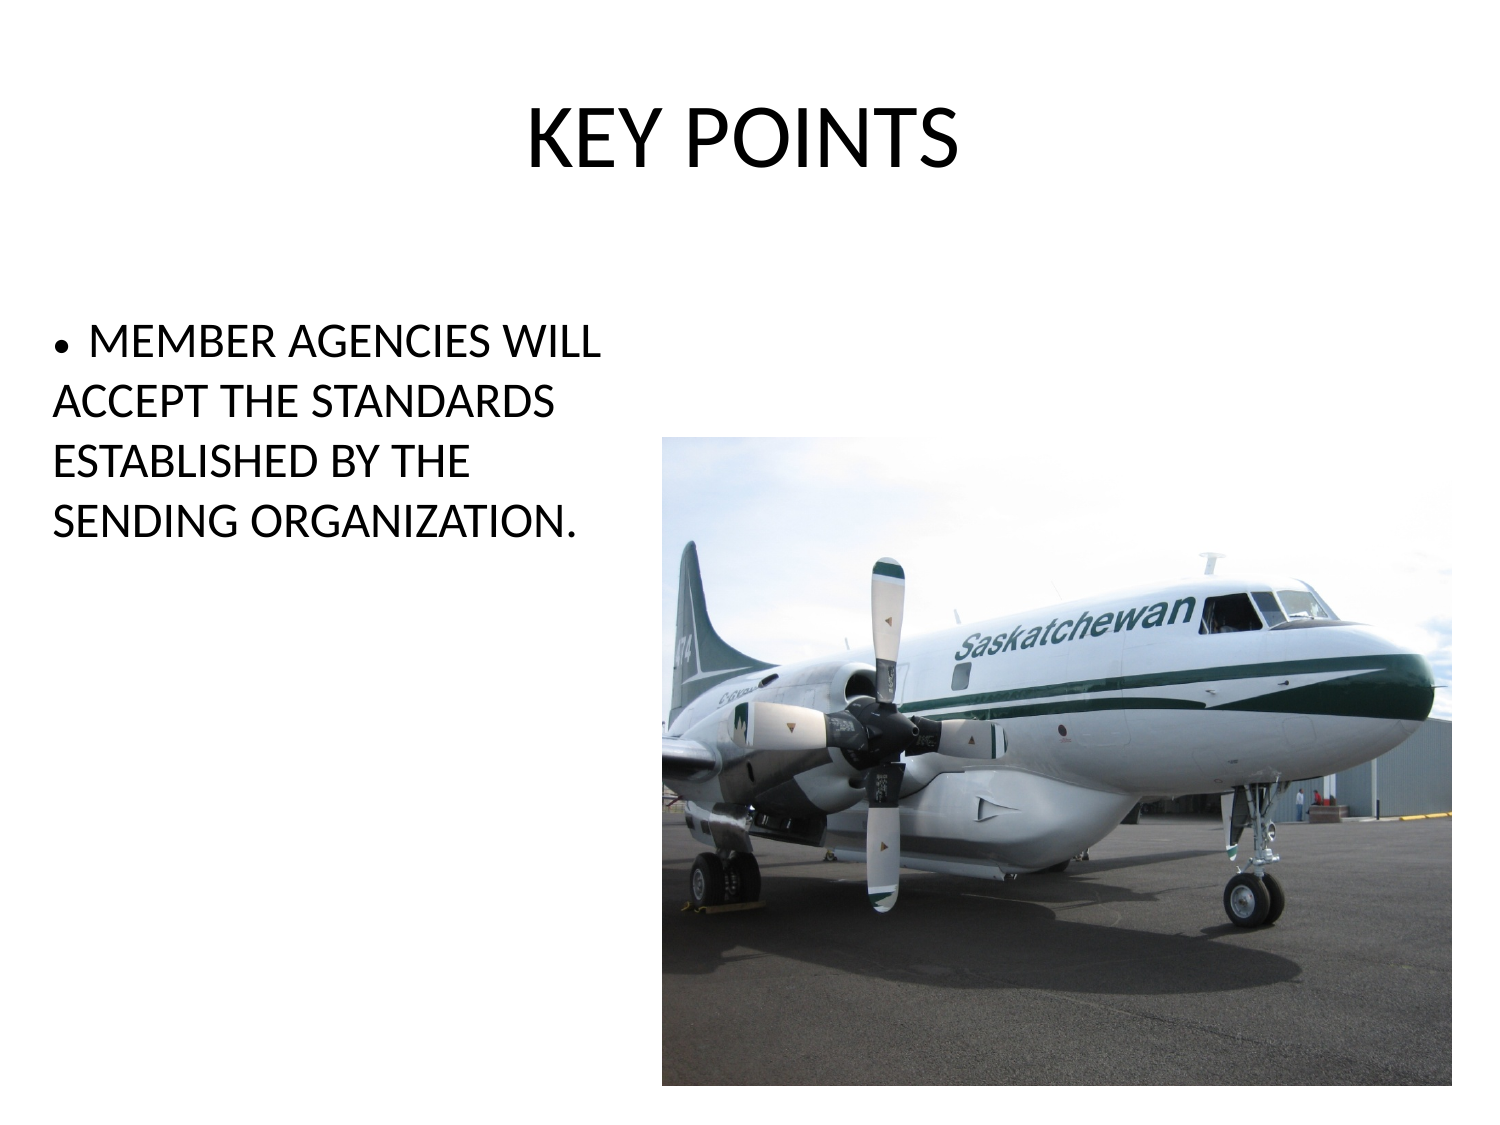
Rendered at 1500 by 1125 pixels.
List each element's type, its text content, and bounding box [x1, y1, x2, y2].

text_box • MEMBER AGENCIES WILL ACCEPT THE STANDARDS ESTABLISHED BY THE SENDING ORGANIZATION. [37, 299, 638, 1050]
title KEY POINTS [99, 50, 1388, 213]
picture [662, 437, 1452, 1086]
